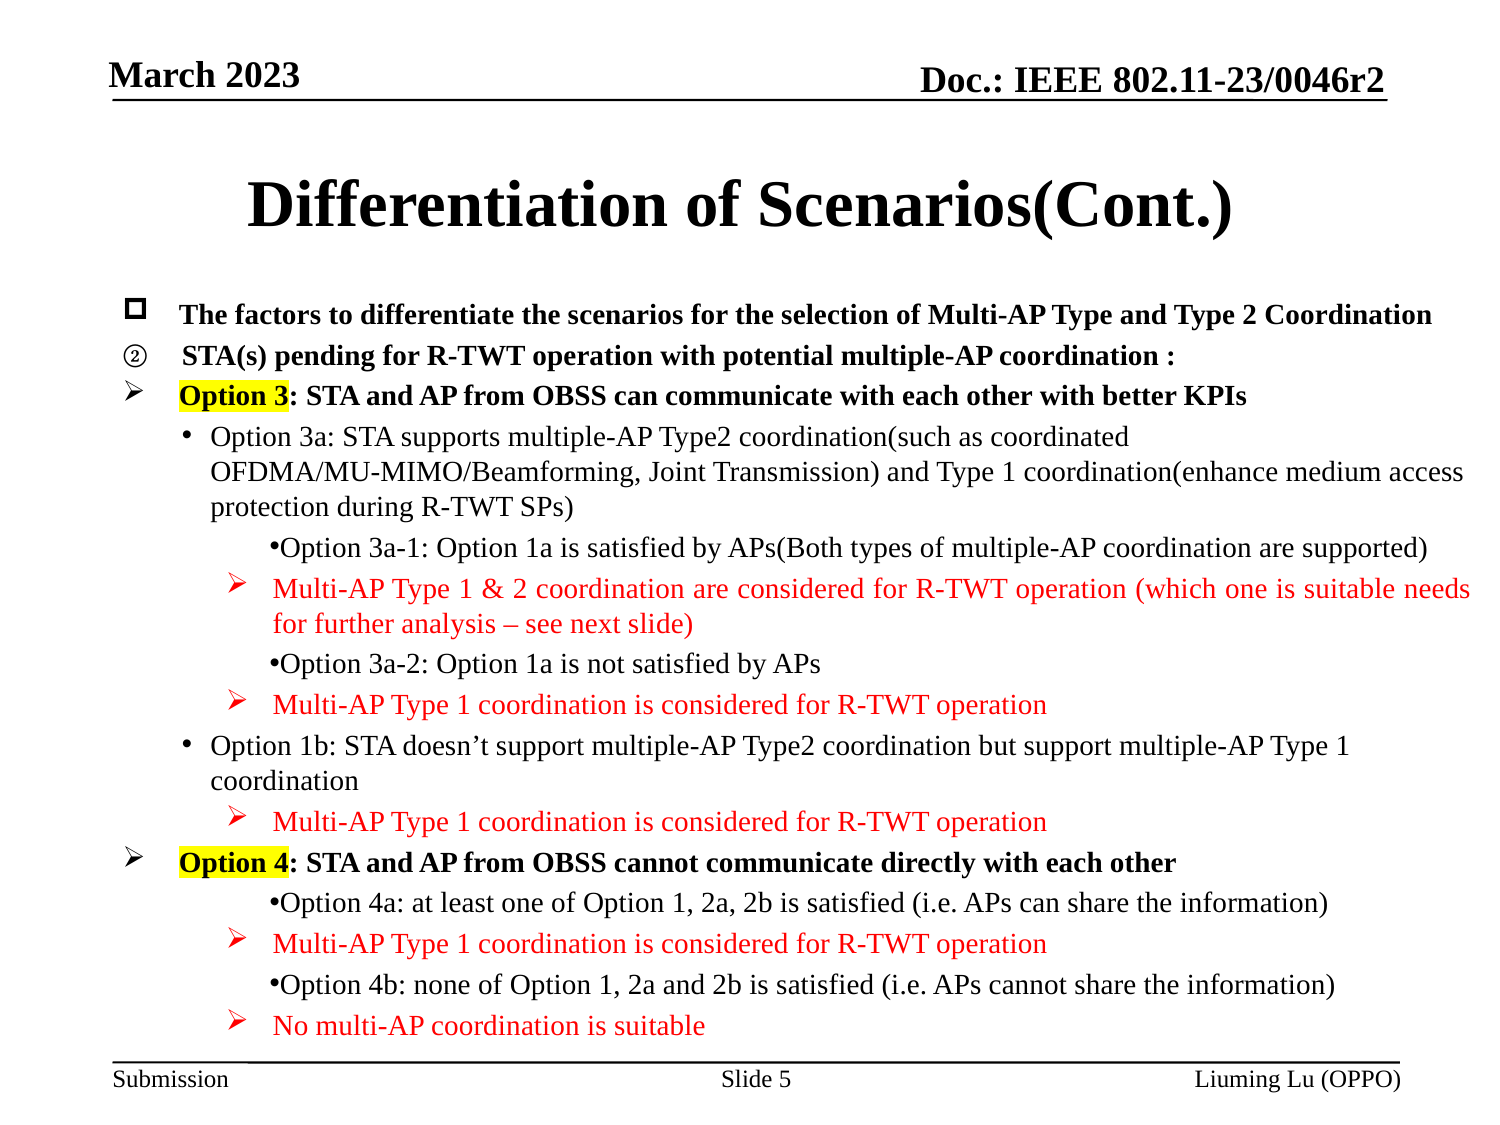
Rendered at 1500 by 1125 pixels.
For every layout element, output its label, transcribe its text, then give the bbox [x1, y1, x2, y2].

title Differentiation of Scenarios(Cont.) [112, 112, 1388, 287]
list The factors to differentiate the scenarios for the selection of Multi-AP Type and Type 2 Coordination STA(s) pending for R-TWT operation with potential multiple-AP coordination : Option 3: STA and AP from OBSS can communicate with each other with better KPIs Option 3a: STA supports multiple-AP Type2 coordination(such as coordinated OFDMA/MU-MIMO/Beamforming, Joint Transmission) and Type 1 coordination(enhance medium access protection during R-TWT SPs) Option 3a-1: Option 1a is satisfied by APs(Both types of multiple-AP coordination are supported) Multi-AP Type 1 & 2 coordination are considered for R-TWT operation (which one is suitable needs for further analysis – see next slide) Option 3a-2: Option 1a is not satisfied by APs Multi-AP Type 1 coordination is considered for R-TWT operation Option 1b: STA doesn’t support multiple-AP Type2 coordination but support multiple-AP Type 1 coordination Multi-AP Type 1 coordination is considered for R-TWT operation Option 4: STA and AP from OBSS cannot communicate directly with each other Option 4a: at least one of Option 1, 2a, 2b is satisfied (i.e. APs can share the information) Multi-AP Type 1 coordination is considered for R-TWT operation Option 4b: none of Option 1, 2a and 2b is satisfied (i.e. APs cannot share the information) No multi-AP coordination is suitable [107, 287, 1488, 1038]
slide_number Slide 5 [712, 1061, 800, 1093]
footer Liuming Lu (OPPO) [949, 1061, 1402, 1093]
